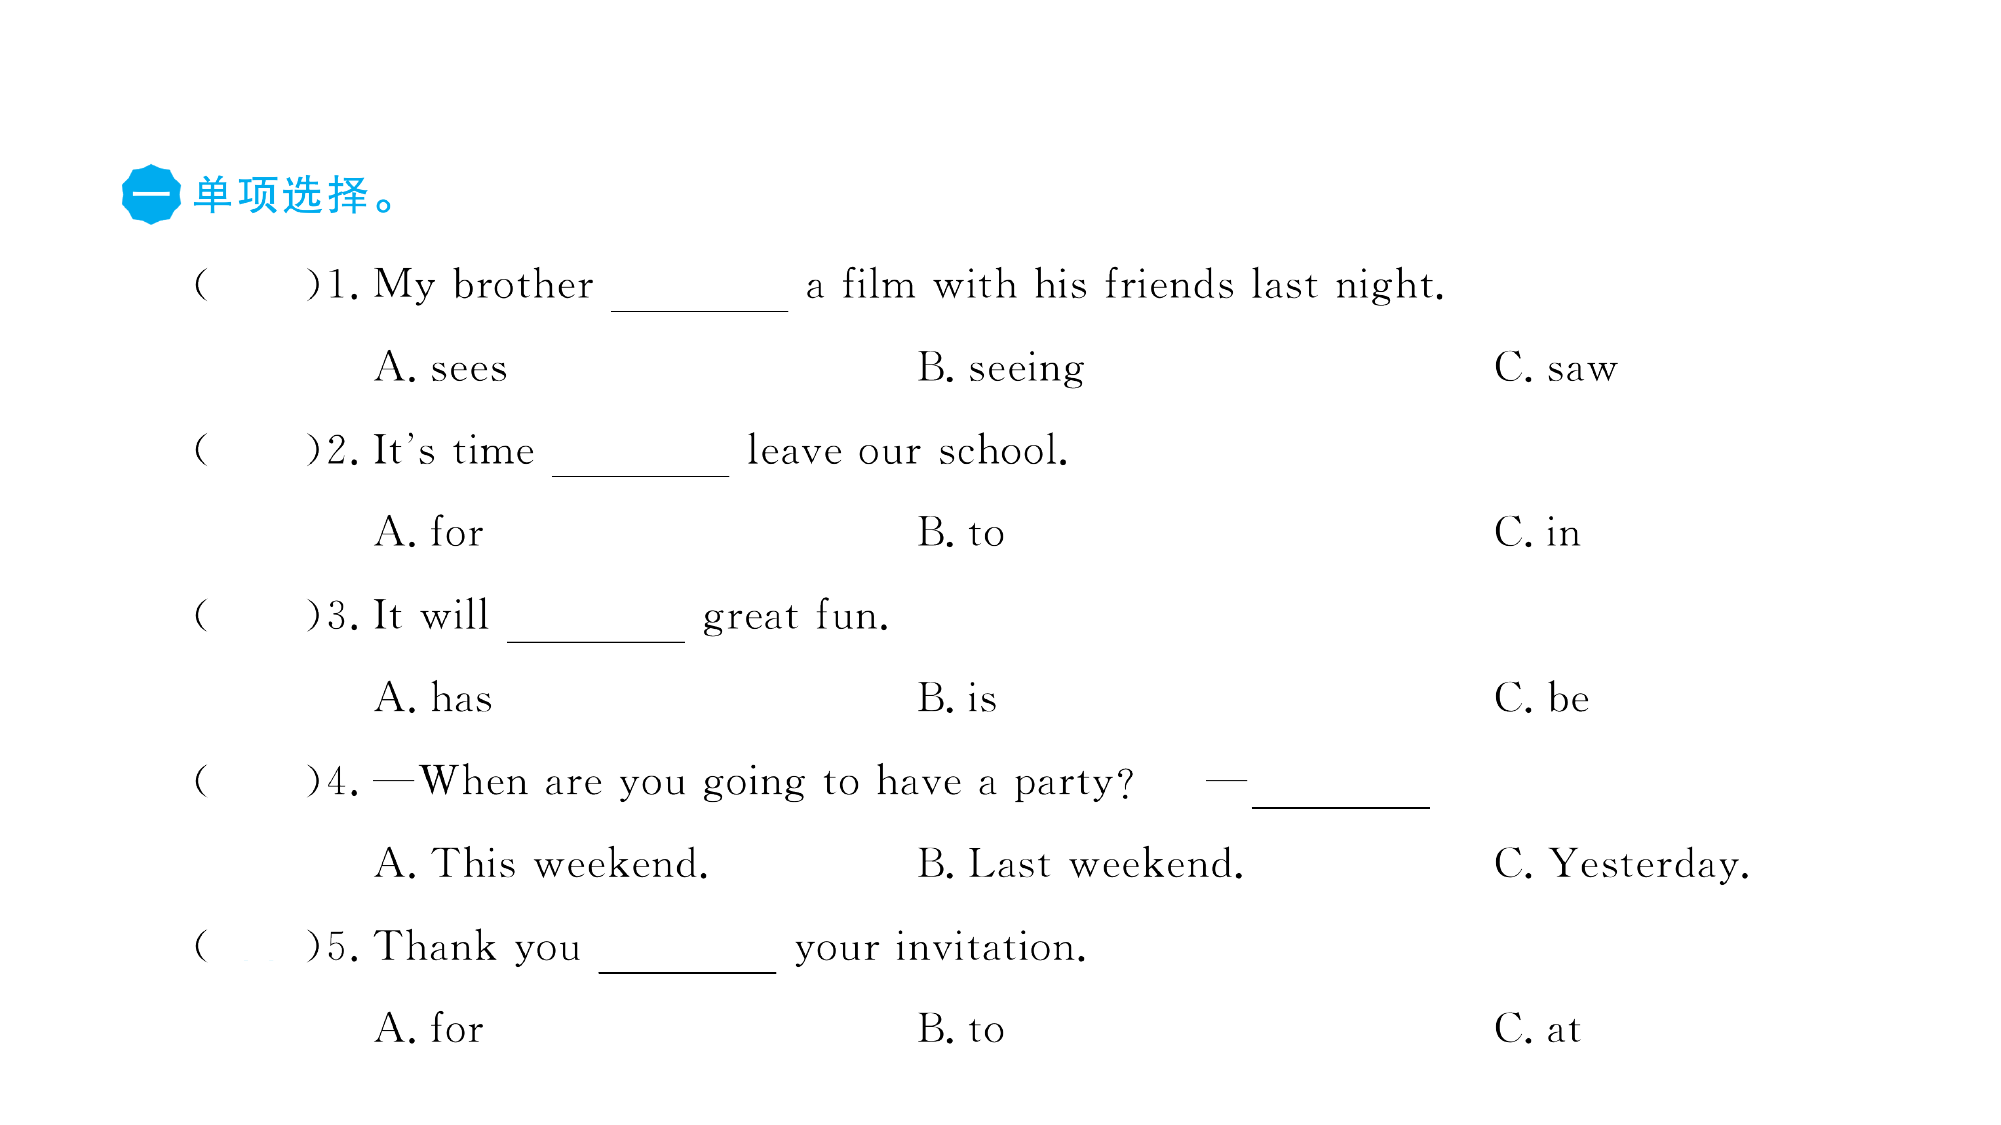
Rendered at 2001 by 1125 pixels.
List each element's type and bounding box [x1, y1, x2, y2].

picture [118, 153, 2000, 1063]
